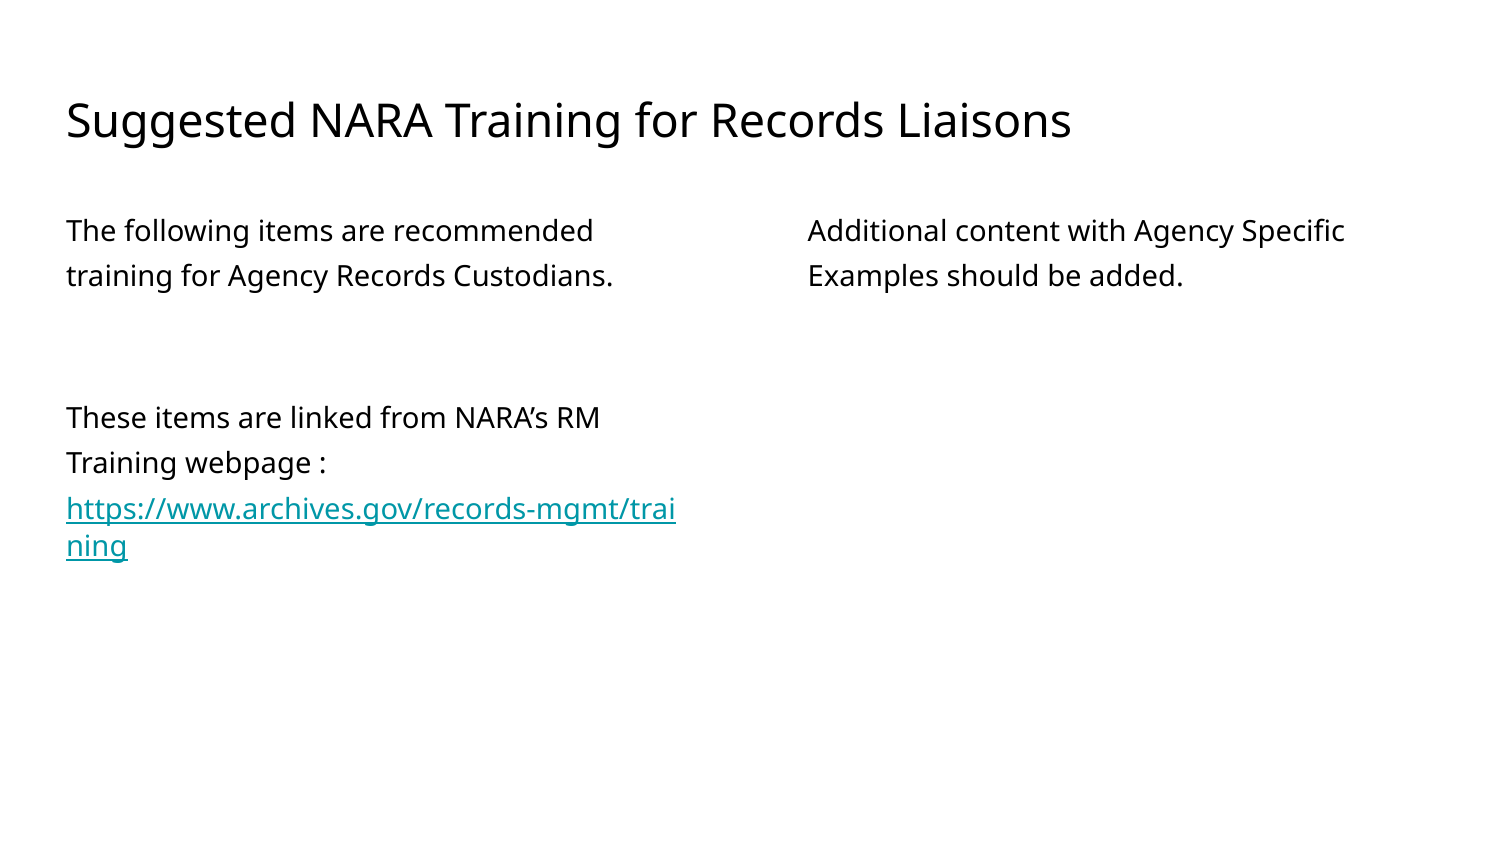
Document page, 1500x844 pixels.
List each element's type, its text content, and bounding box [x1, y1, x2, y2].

list The following items are recommended training for Agency Records Custodians. These items are linked from NARA’s RM Training webpage : https://www.archives.gov/records-mgmt/training [51, 189, 708, 750]
list Additional content with Agency Specific Examples should be added. [792, 189, 1449, 750]
title Suggested NARA Training for Records Liaisons [51, 72, 1449, 167]
